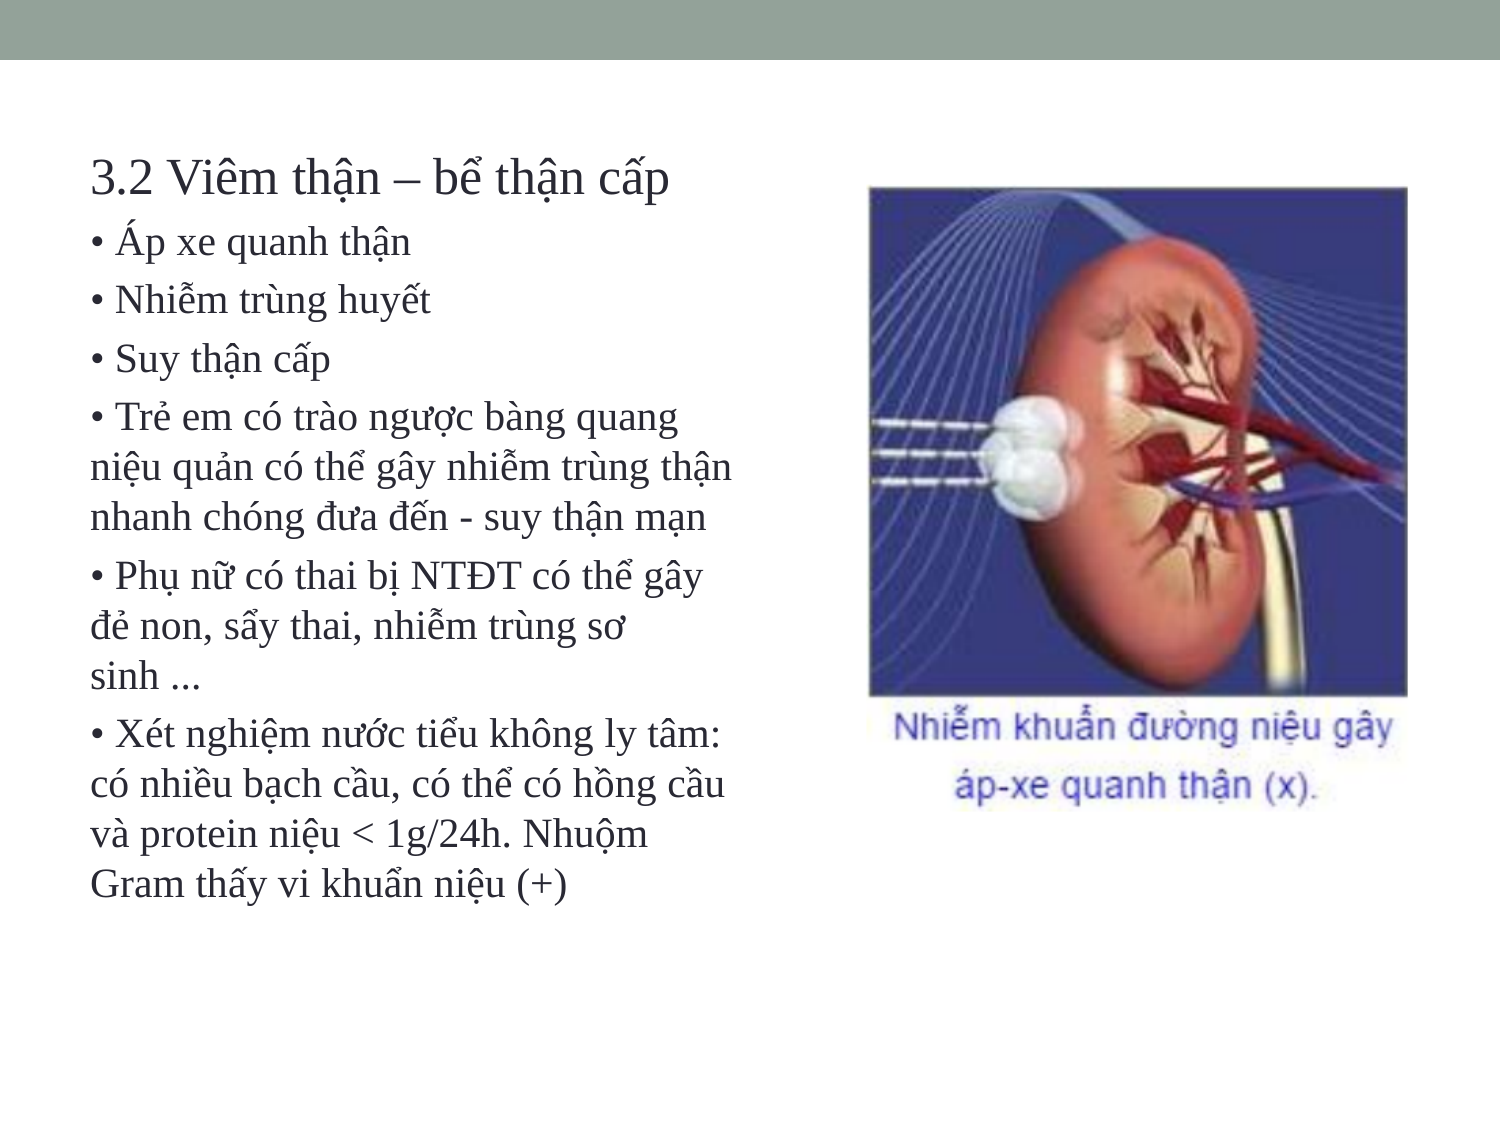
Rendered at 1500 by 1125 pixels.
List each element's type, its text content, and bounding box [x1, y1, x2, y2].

picture [837, 149, 1445, 815]
list 3.2 Viêm thận – bể thận cấp • Áp xe quanh thận • Nhiễm trùng huyết • Suy thận cấp • Trẻ em có trào ngược bàng quang niệu quản có thể gây nhiễm trùng thận nhanh chóng đưa đến - suy thận mạn • Phụ nữ có thai bị NTĐT có thể gây đẻ non, sẩy thai, nhiễm trùng sơ sinh ... • Xét nghiệm nước tiểu không ly tâm: có nhiều bạch cầu, có thể có hồng cầu và protein niệu < 1g/24h. Nhuộm Gram thấy vi khuẩn niệu (+) [75, 62, 763, 1005]
